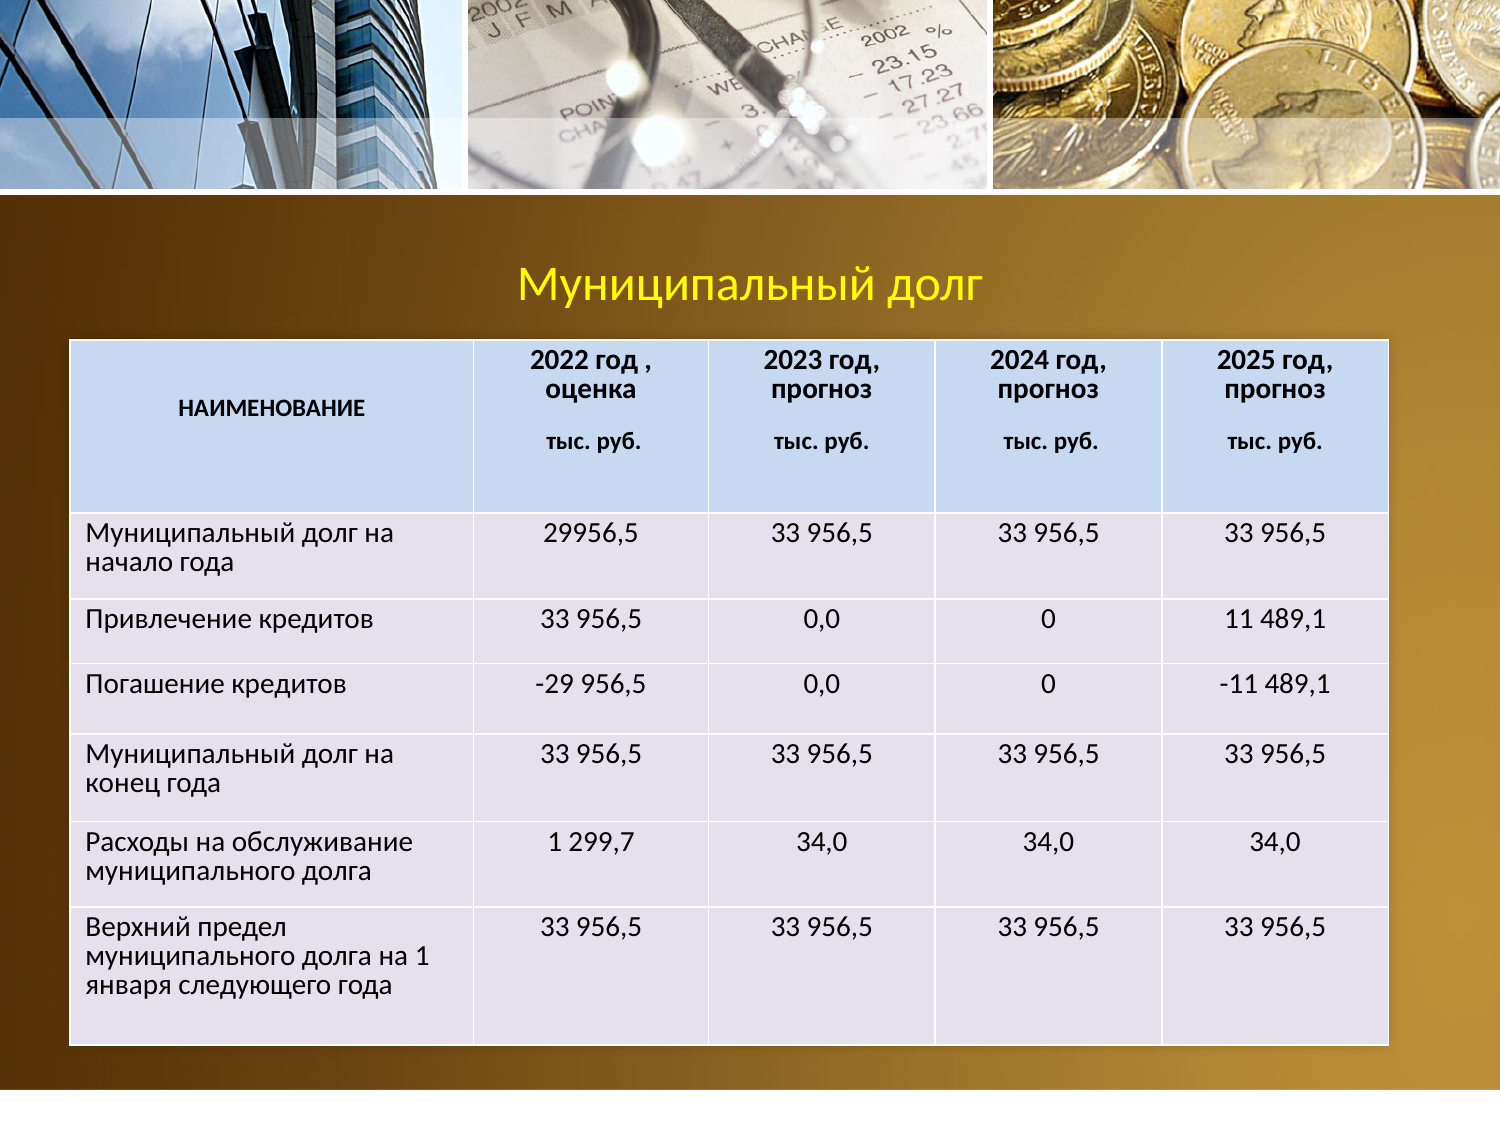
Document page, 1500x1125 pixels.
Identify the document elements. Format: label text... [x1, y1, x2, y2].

table_cell 33 956,5 [474, 735, 708, 821]
table_cell Погашение кредитов [71, 664, 473, 733]
table_cell 0,0 [709, 600, 934, 663]
table_header 2023 год, прогноз тыс. руб. [709, 341, 934, 512]
table_header НАИМЕНОВАНИЕ [71, 341, 473, 512]
table_cell 33 956,5 [709, 514, 934, 598]
table_cell 33 956,5 [936, 908, 1161, 1044]
table_cell 33 956,5 [709, 908, 934, 1044]
table_cell 34,0 [709, 822, 934, 906]
table_cell Муниципальный долг на начало года [71, 514, 473, 598]
table_cell -11 489,1 [1163, 664, 1388, 733]
table_cell 33 956,5 [474, 908, 708, 1044]
table_cell 33 956,5 [1163, 514, 1388, 598]
table_cell 0 [936, 600, 1161, 663]
table_cell 11 489,1 [1163, 600, 1388, 663]
table_cell 33 956,5 [936, 735, 1161, 821]
table_header 2025 год, прогноз тыс. руб. [1163, 341, 1388, 512]
table_cell 0 [936, 664, 1161, 733]
table_cell 33 956,5 [1163, 908, 1388, 1044]
table_cell -29 956,5 [474, 664, 708, 733]
table_cell 33 956,5 [1163, 735, 1388, 821]
table_cell 33 956,5 [709, 735, 934, 821]
table_cell Расходы на обслуживание муниципального долга [71, 822, 473, 906]
table_cell Муниципальный долг на конец года [71, 735, 473, 821]
table_cell Верхний предел муниципального долга на 1 января следующего года [71, 908, 473, 1044]
table_cell Привлечение кредитов [71, 600, 473, 663]
table_header 2024 год, прогноз тыс. руб. [936, 341, 1161, 512]
title Муниципальный долг [75, 186, 1425, 375]
table_cell 29956,5 [474, 514, 708, 598]
table_cell 34,0 [936, 822, 1161, 906]
table_cell 33 956,5 [474, 600, 708, 663]
table_cell 0,0 [709, 664, 934, 733]
table_header 2022 год , оценка тыс. руб. [474, 341, 708, 512]
table_cell 1 299,7 [474, 822, 708, 906]
table_cell 33 956,5 [936, 514, 1161, 598]
table_cell 34,0 [1163, 822, 1388, 906]
picture [0, 0, 1500, 1088]
text_box [0, 1088, 1500, 1125]
